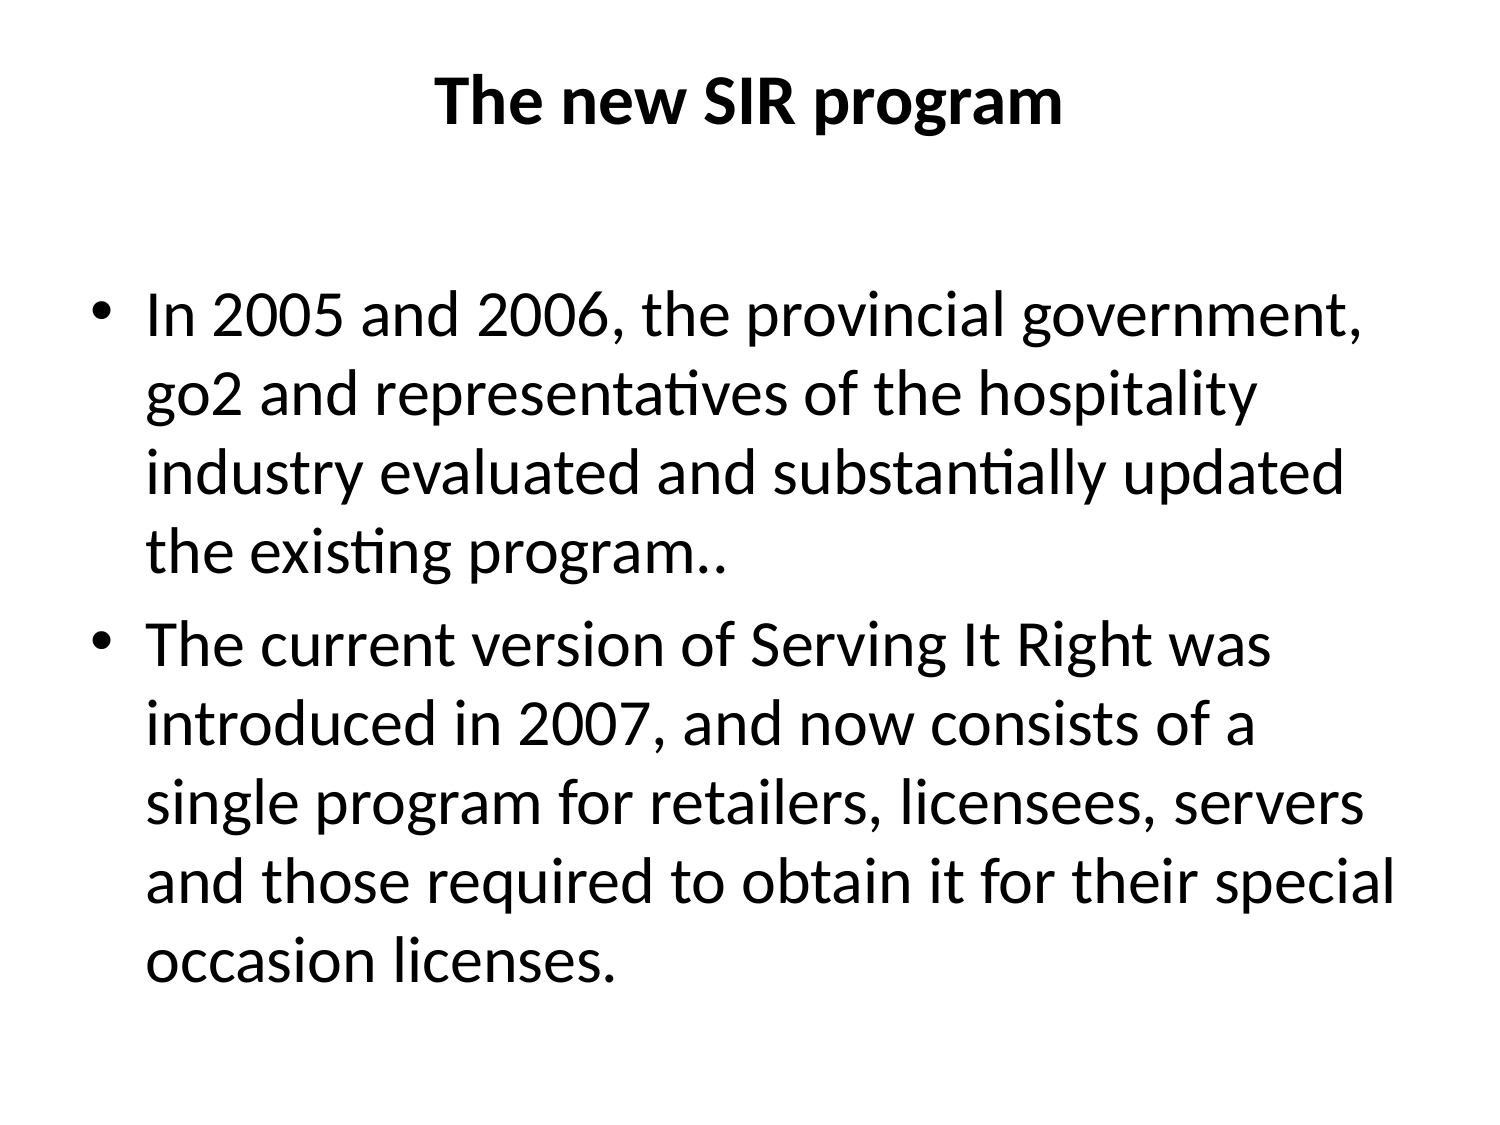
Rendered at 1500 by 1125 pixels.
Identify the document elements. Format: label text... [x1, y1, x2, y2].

title The new SIR program [75, 45, 1425, 233]
list In 2005 and 2006, the provincial government, go2 and representatives of the hospitality industry evaluated and substantially updated the existing program.. The current version of Serving It Right was introduced in 2007, and now consists of a single program for retailers, licensees, servers and those required to obtain it for their special occasion licenses. [75, 262, 1425, 1005]
